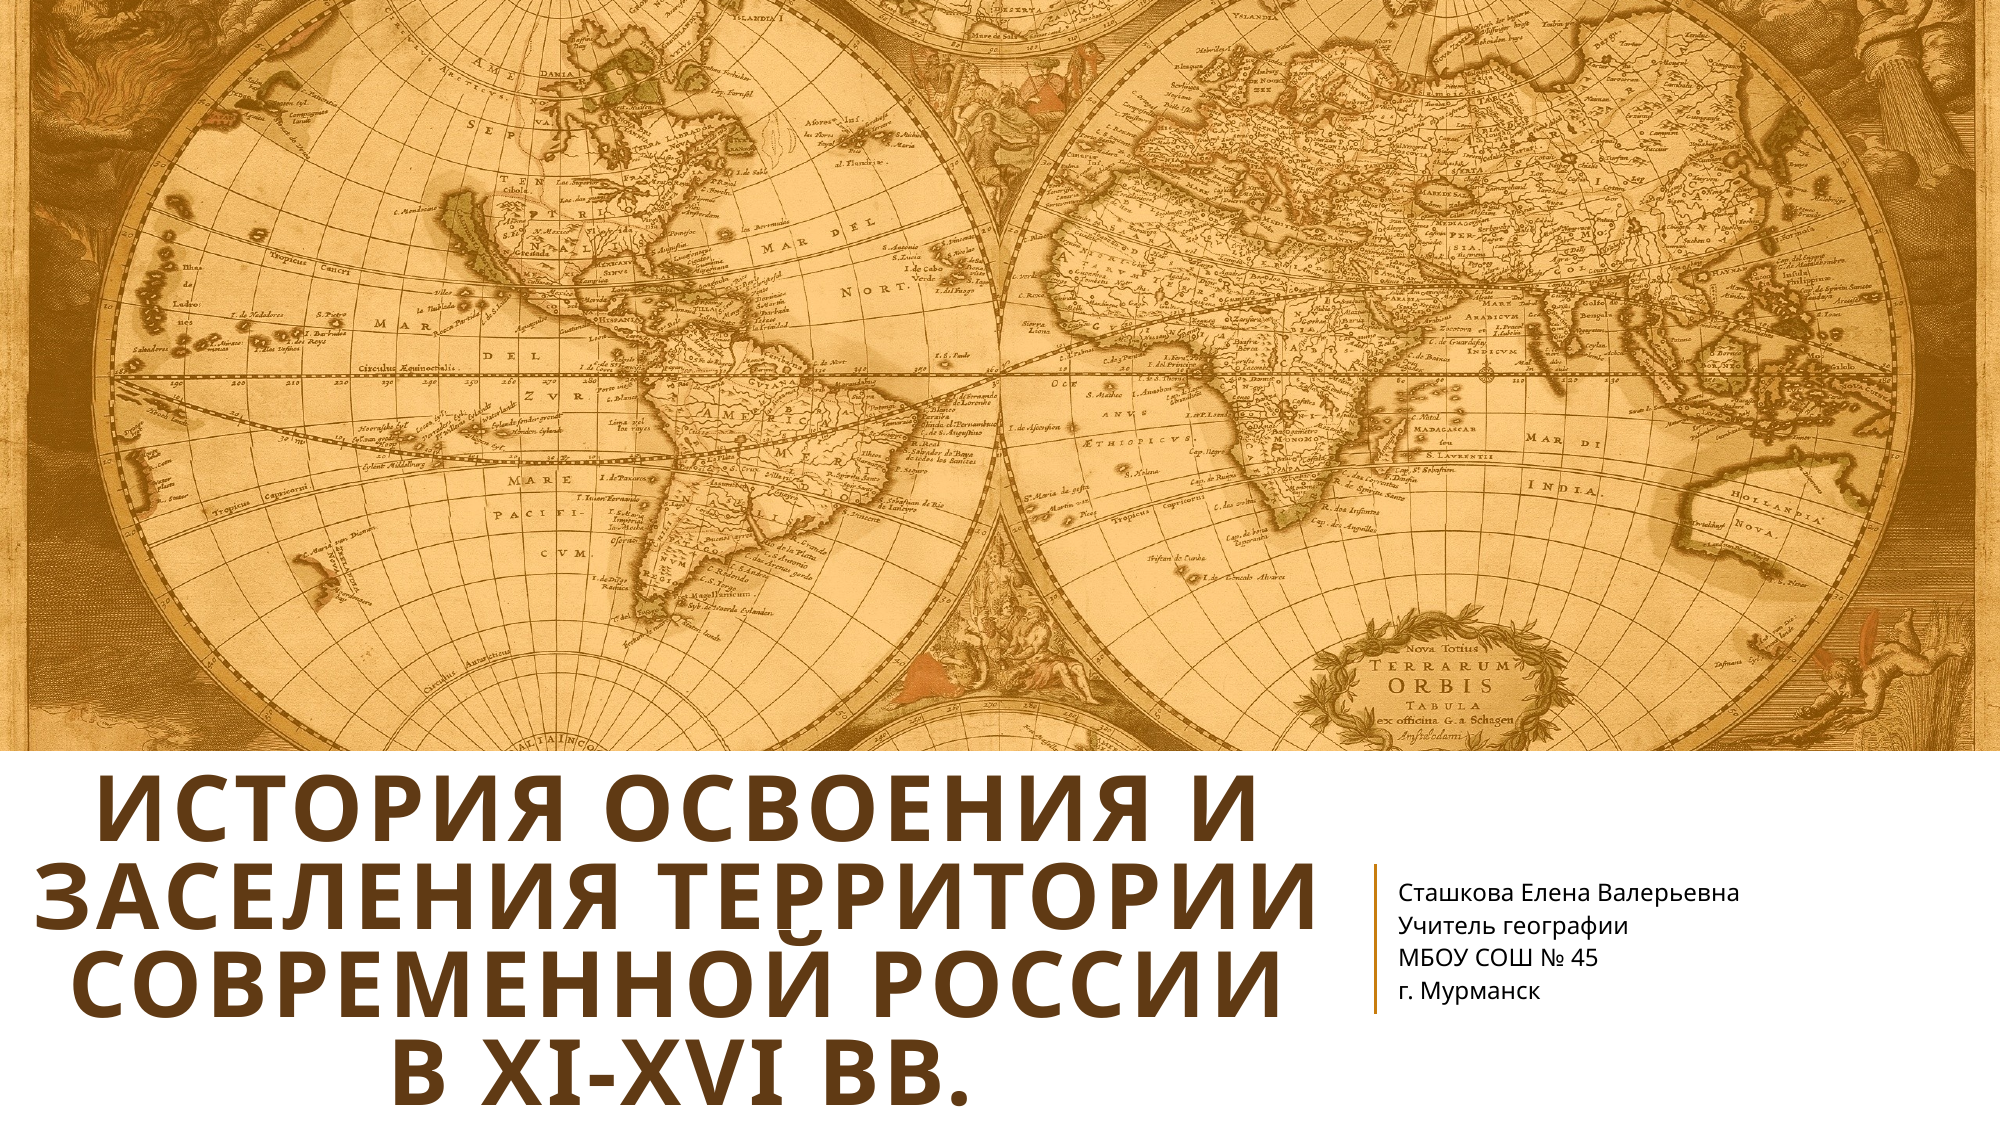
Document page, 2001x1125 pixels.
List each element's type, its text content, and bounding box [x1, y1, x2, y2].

picture [0, 0, 2000, 751]
title История освоения и заселения территории современной россии в XI-xvi вв. [17, 767, 1344, 1125]
subtitle Сташкова Елена Валерьевна Учитель географии МБОУ СОШ № 45 г. Мурманск [1383, 869, 1928, 1012]
